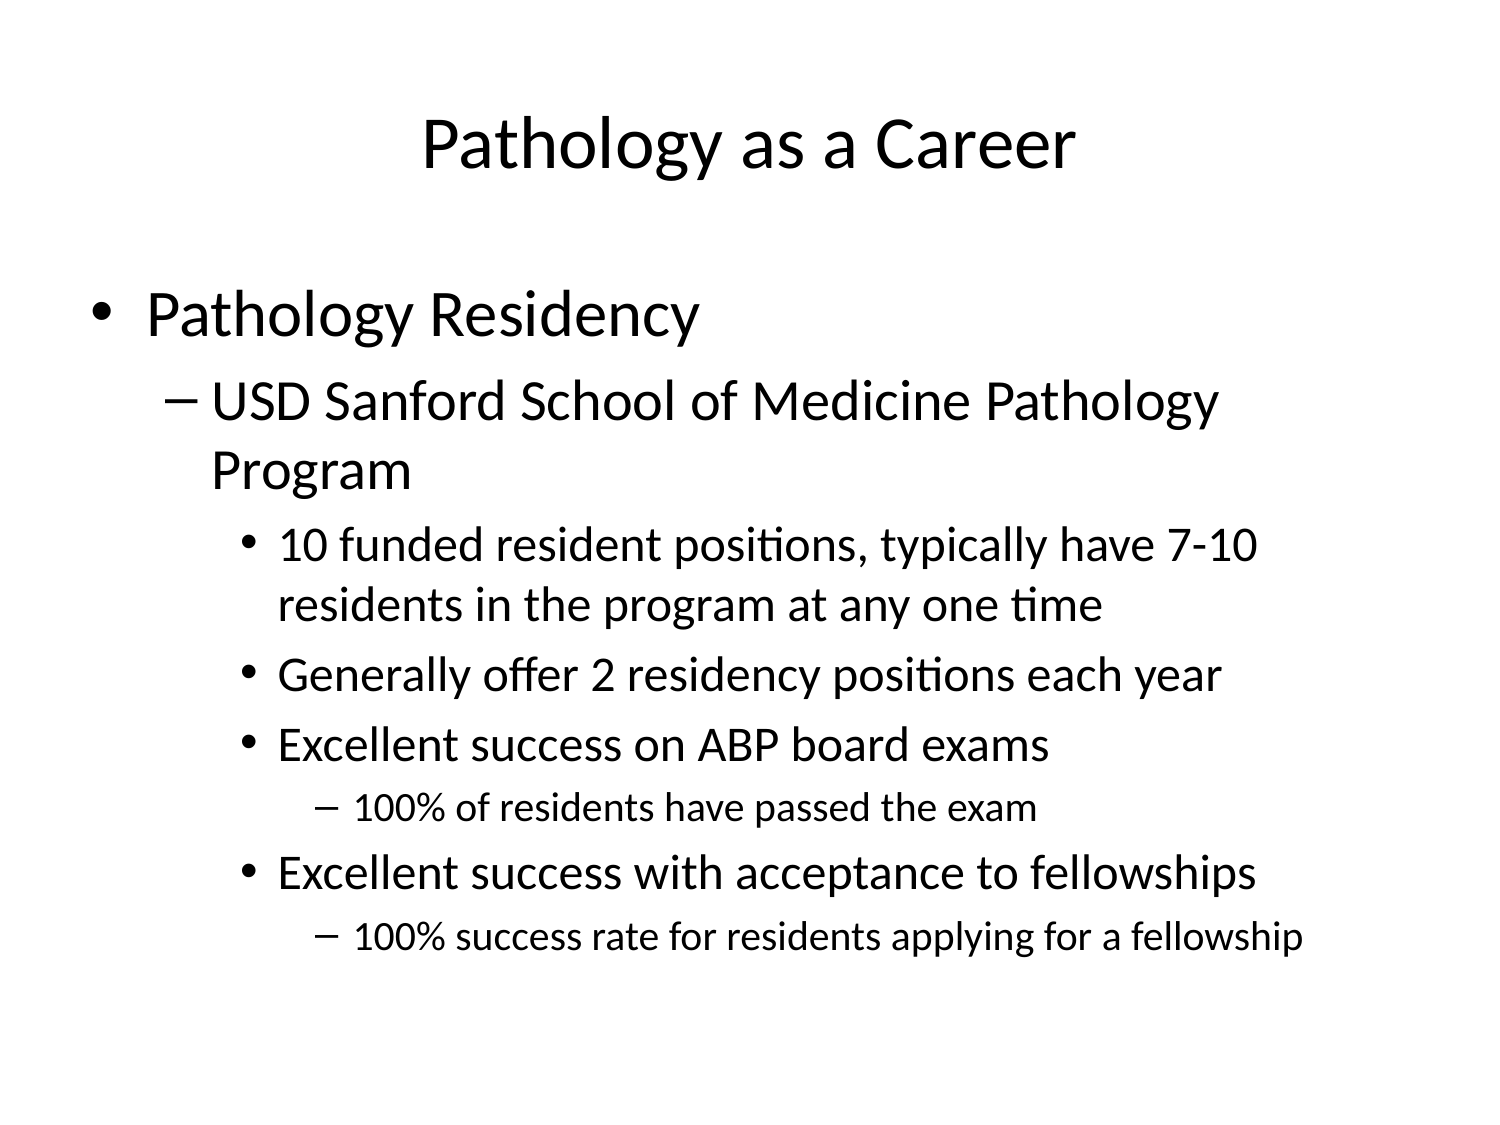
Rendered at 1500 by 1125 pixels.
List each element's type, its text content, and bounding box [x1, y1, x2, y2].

title Pathology as a Career [75, 45, 1425, 233]
list Pathology Residency USD Sanford School of Medicine Pathology Program 10 funded resident positions, typically have 7-10 residents in the program at any one time Generally offer 2 residency positions each year Excellent success on ABP board exams 100% of residents have passed the exam Excellent success with acceptance to fellowships 100% success rate for residents applying for a fellowship [75, 262, 1425, 1005]
